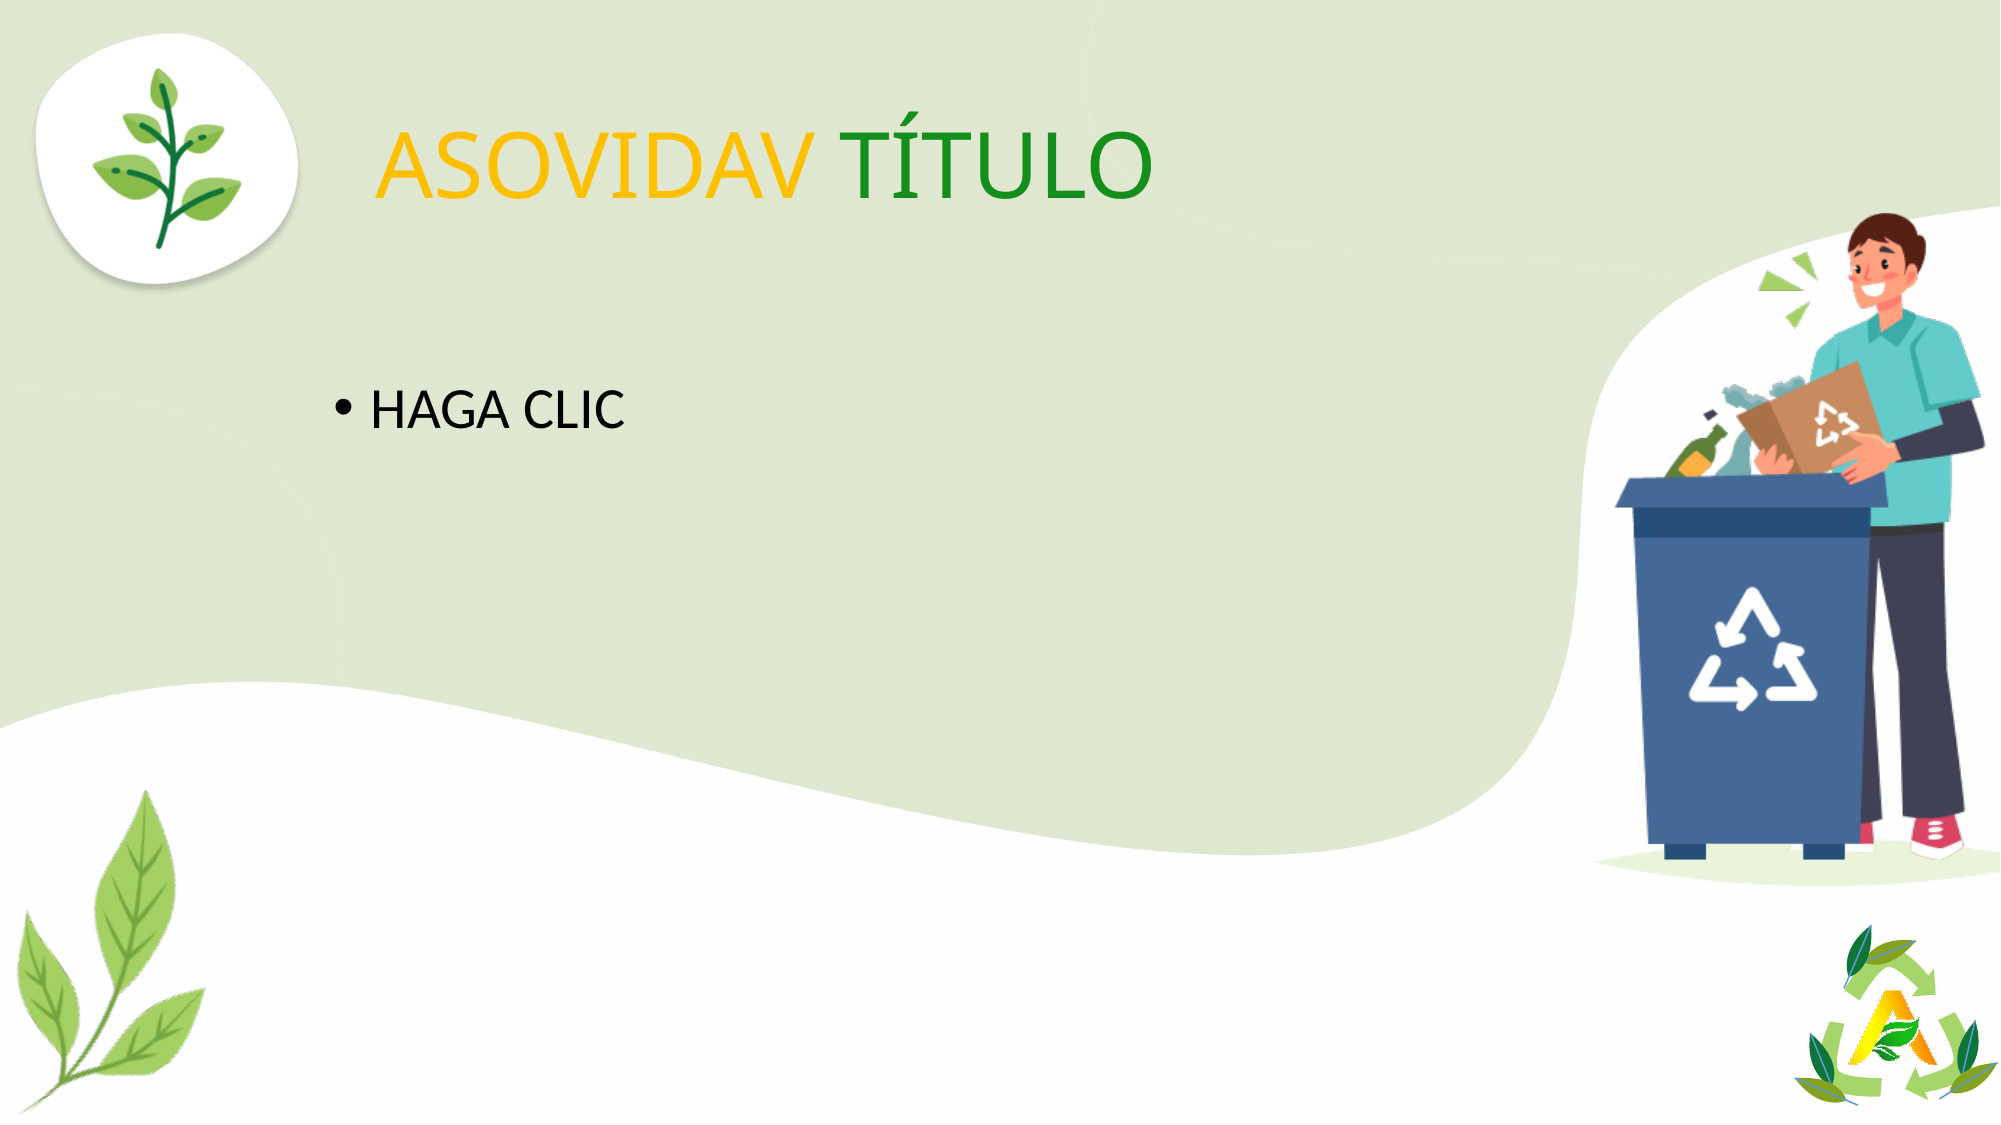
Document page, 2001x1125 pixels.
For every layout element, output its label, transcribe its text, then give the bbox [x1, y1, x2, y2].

list HAGA CLIC [318, 370, 1554, 1085]
picture [0, 0, 2001, 1125]
title ASOVIDAV TÍTULO [360, 59, 1554, 278]
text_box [1789, 923, 1994, 1103]
